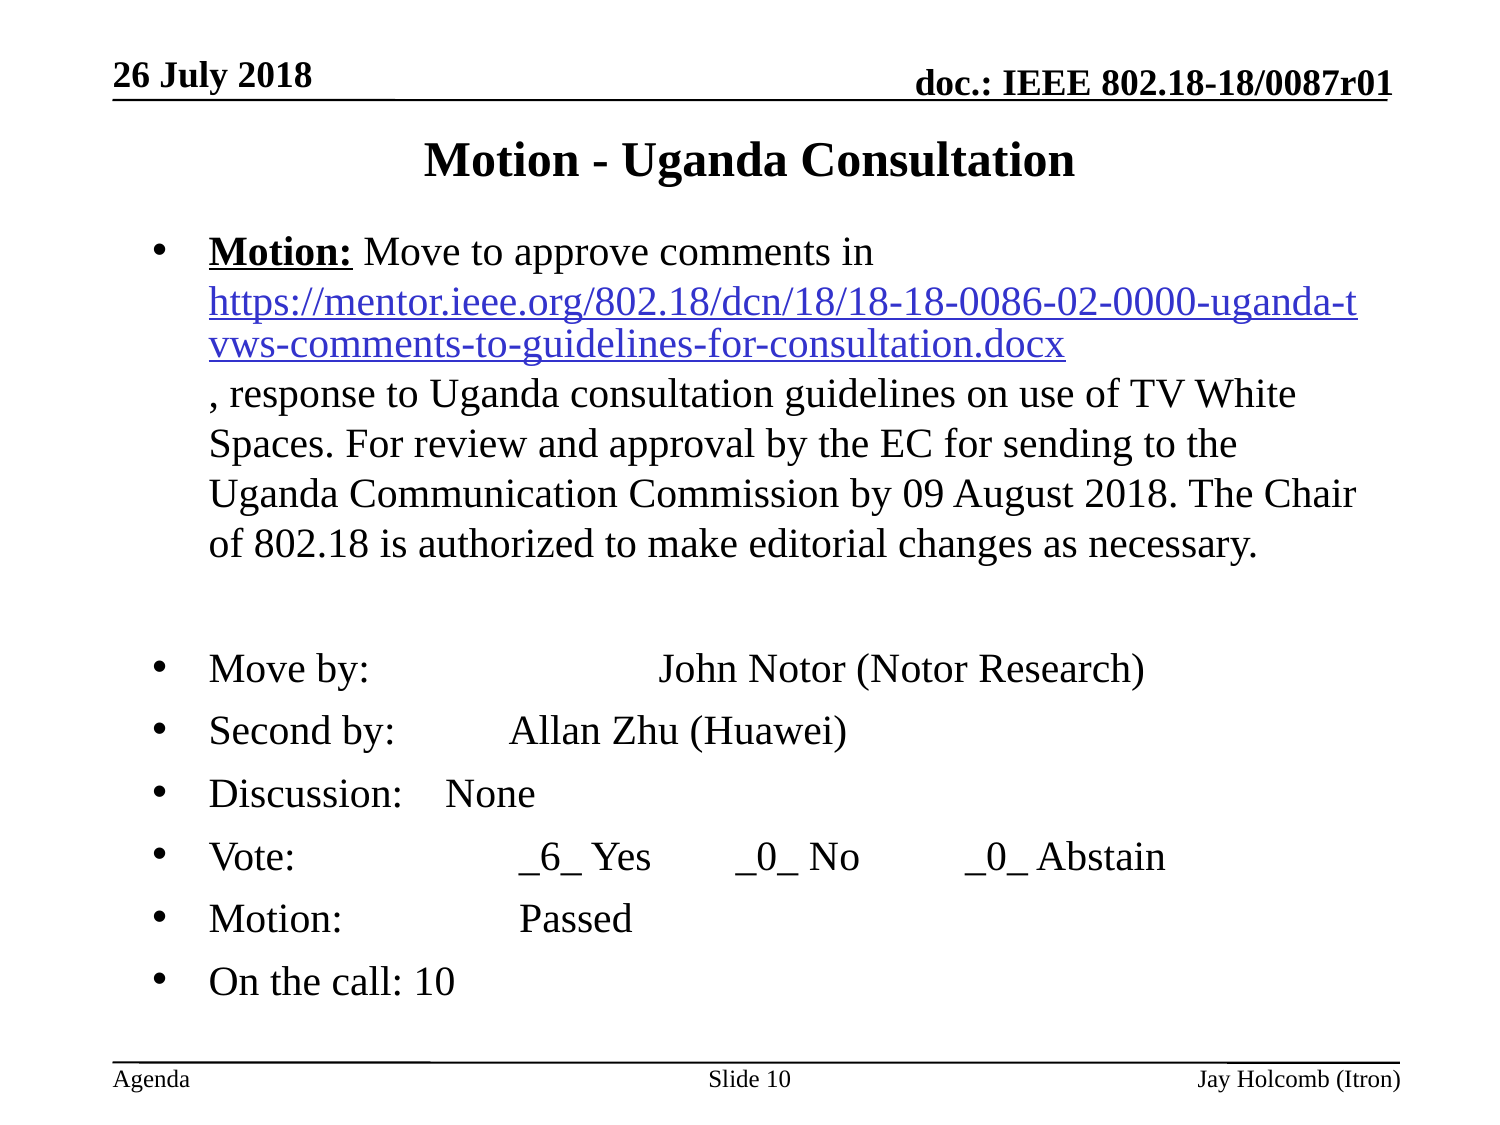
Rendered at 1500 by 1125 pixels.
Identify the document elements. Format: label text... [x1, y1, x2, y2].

footer Jay Holcomb (Itron) [878, 1061, 1402, 1093]
title Motion - Uganda Consultation [112, 112, 1388, 201]
list Motion: Move to approve comments in https://mentor.ieee.org/802.18/dcn/18/18-18-0086-02-0000-uganda-tvws-comments-to-guidelines-for-consultation.docx, response to Uganda consultation guidelines on use of TV White Spaces. For review and approval by the EC for sending to the Uganda Communication Commission by 09 August 2018. The Chair of 802.18 is authorized to make editorial changes as necessary. Move by: John Notor (Notor Research) Second by: Allan Zhu (Huawei) Discussion: None Vote: _6_ Yes _0_ No _0_ Abstain Motion: Passed On the call: 10 [136, 216, 1388, 892]
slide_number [112, 49, 488, 95]
slide_number Slide 10 [699, 1061, 800, 1123]
